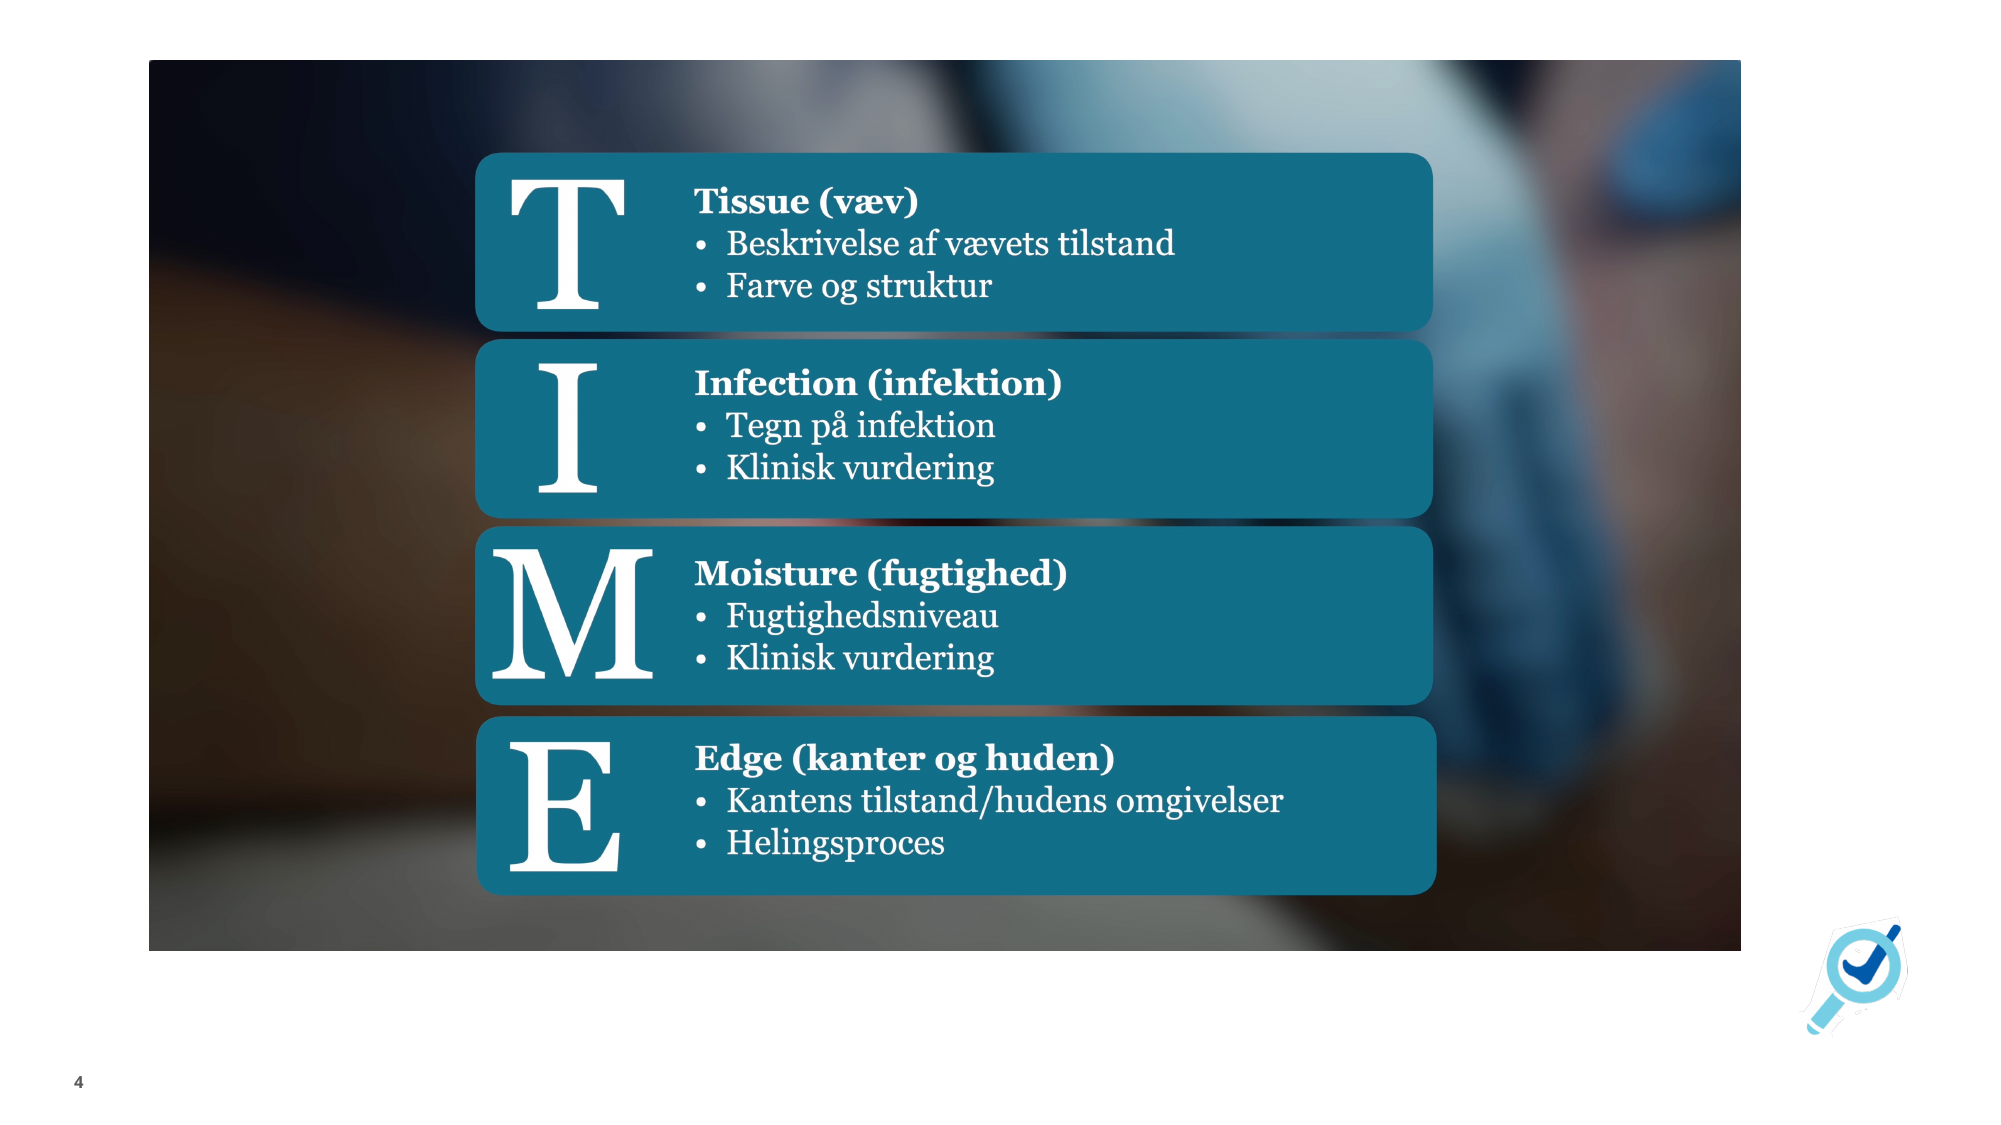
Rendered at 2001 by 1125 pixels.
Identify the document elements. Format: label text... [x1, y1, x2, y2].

picture [1791, 914, 1914, 1040]
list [149, 60, 1741, 951]
slide_number 4 [24, 1071, 84, 1125]
